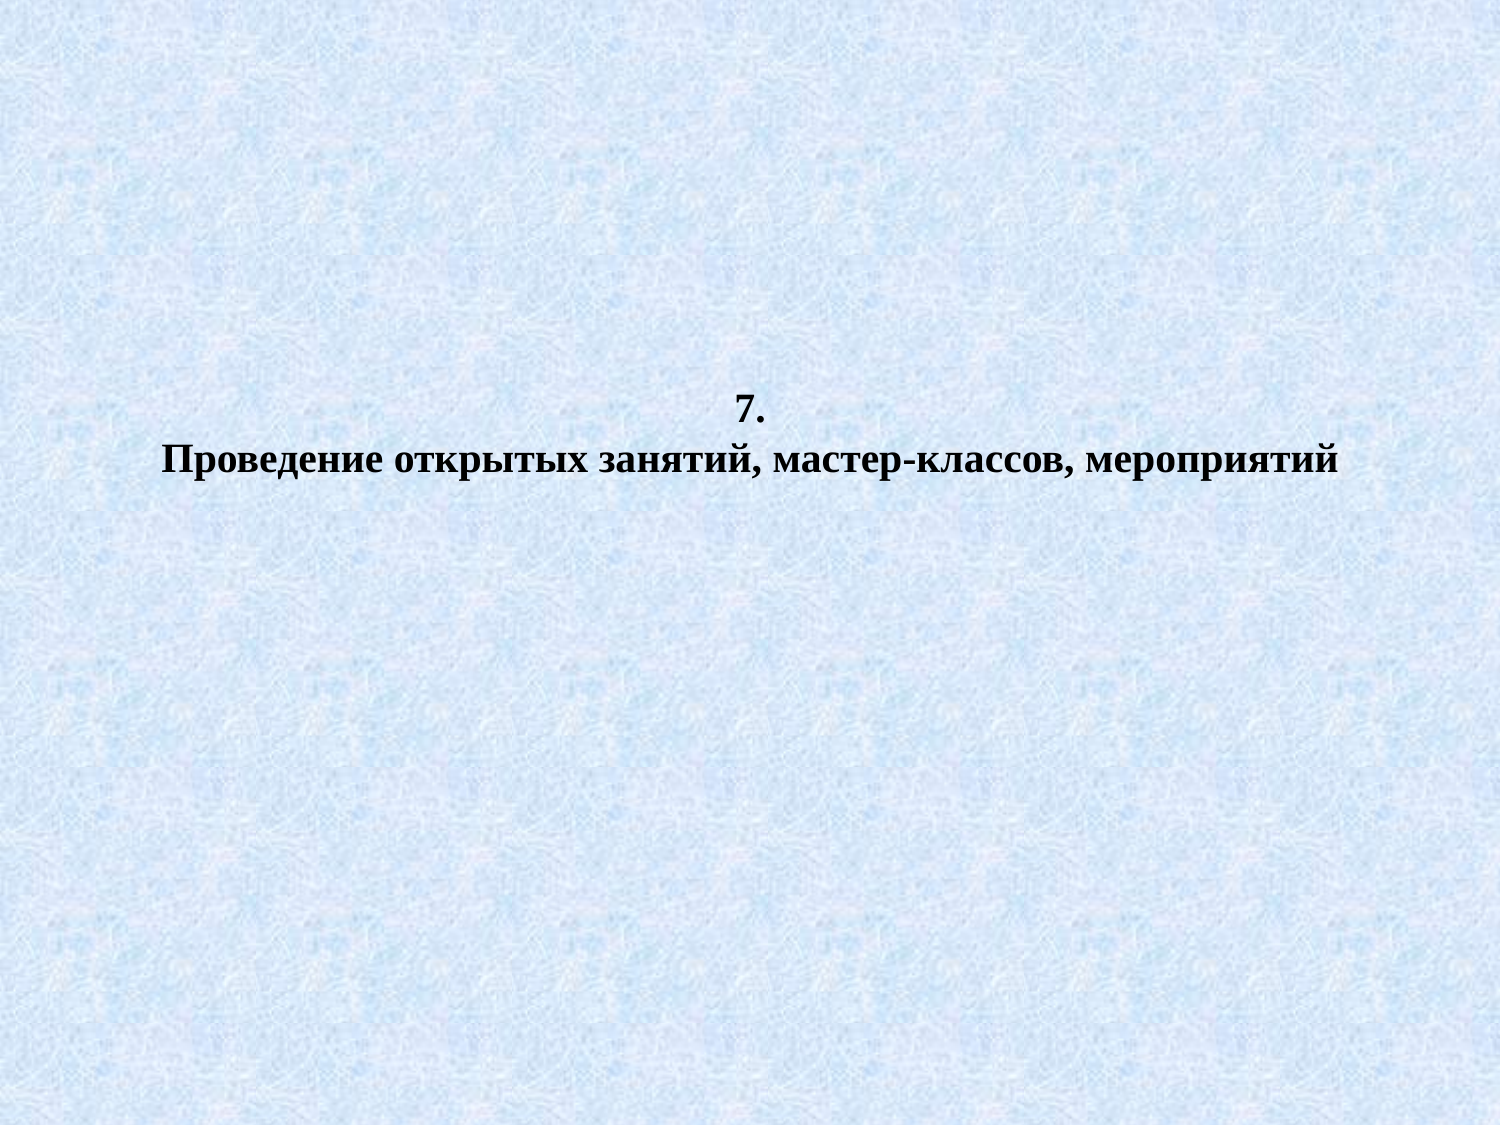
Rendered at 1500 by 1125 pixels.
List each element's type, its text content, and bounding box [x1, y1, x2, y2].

picture [0, 0, 1500, 1125]
text_box 7. Проведение открытых занятий, мастер-классов, мероприятий [64, 373, 1436, 489]
